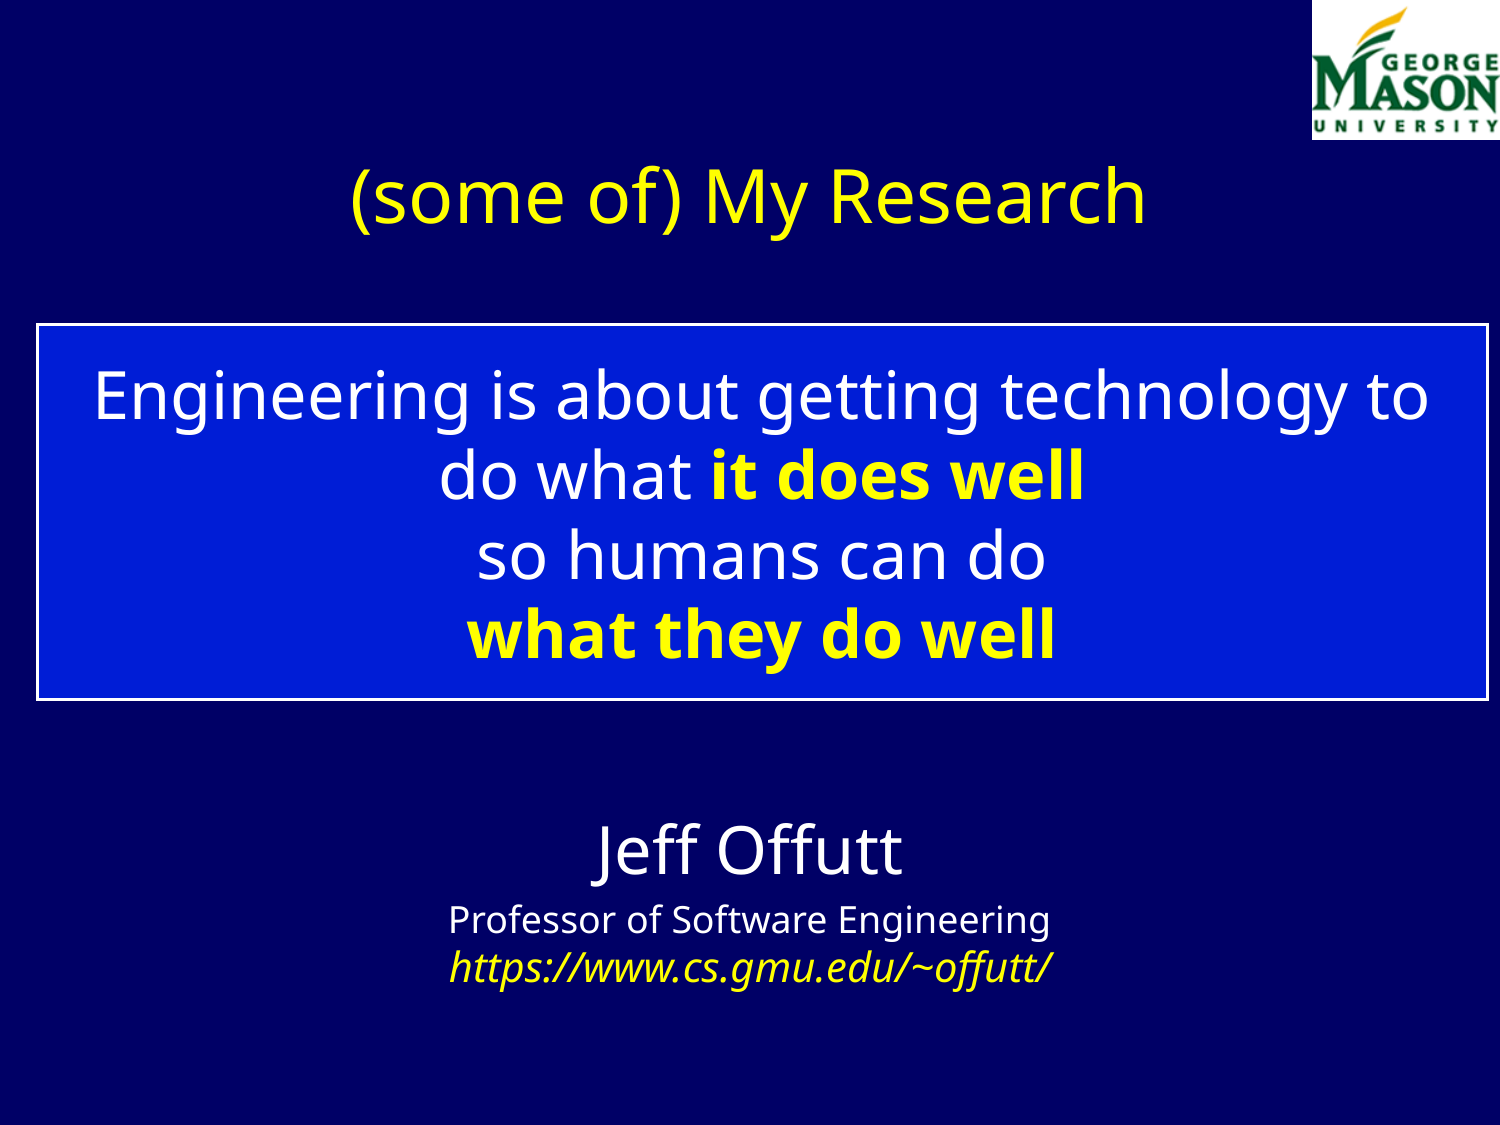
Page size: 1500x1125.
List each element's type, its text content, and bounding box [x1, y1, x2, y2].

subtitle Jeff Offutt Professor of Software Engineering https://www.cs.gmu.edu/~offutt/ [149, 799, 1351, 1088]
title (some of) My Research [74, 112, 1426, 276]
picture [1312, 0, 1500, 140]
text_box Engineering is about getting technology to do what it does well so humans can do what they do well [37, 324, 1488, 700]
